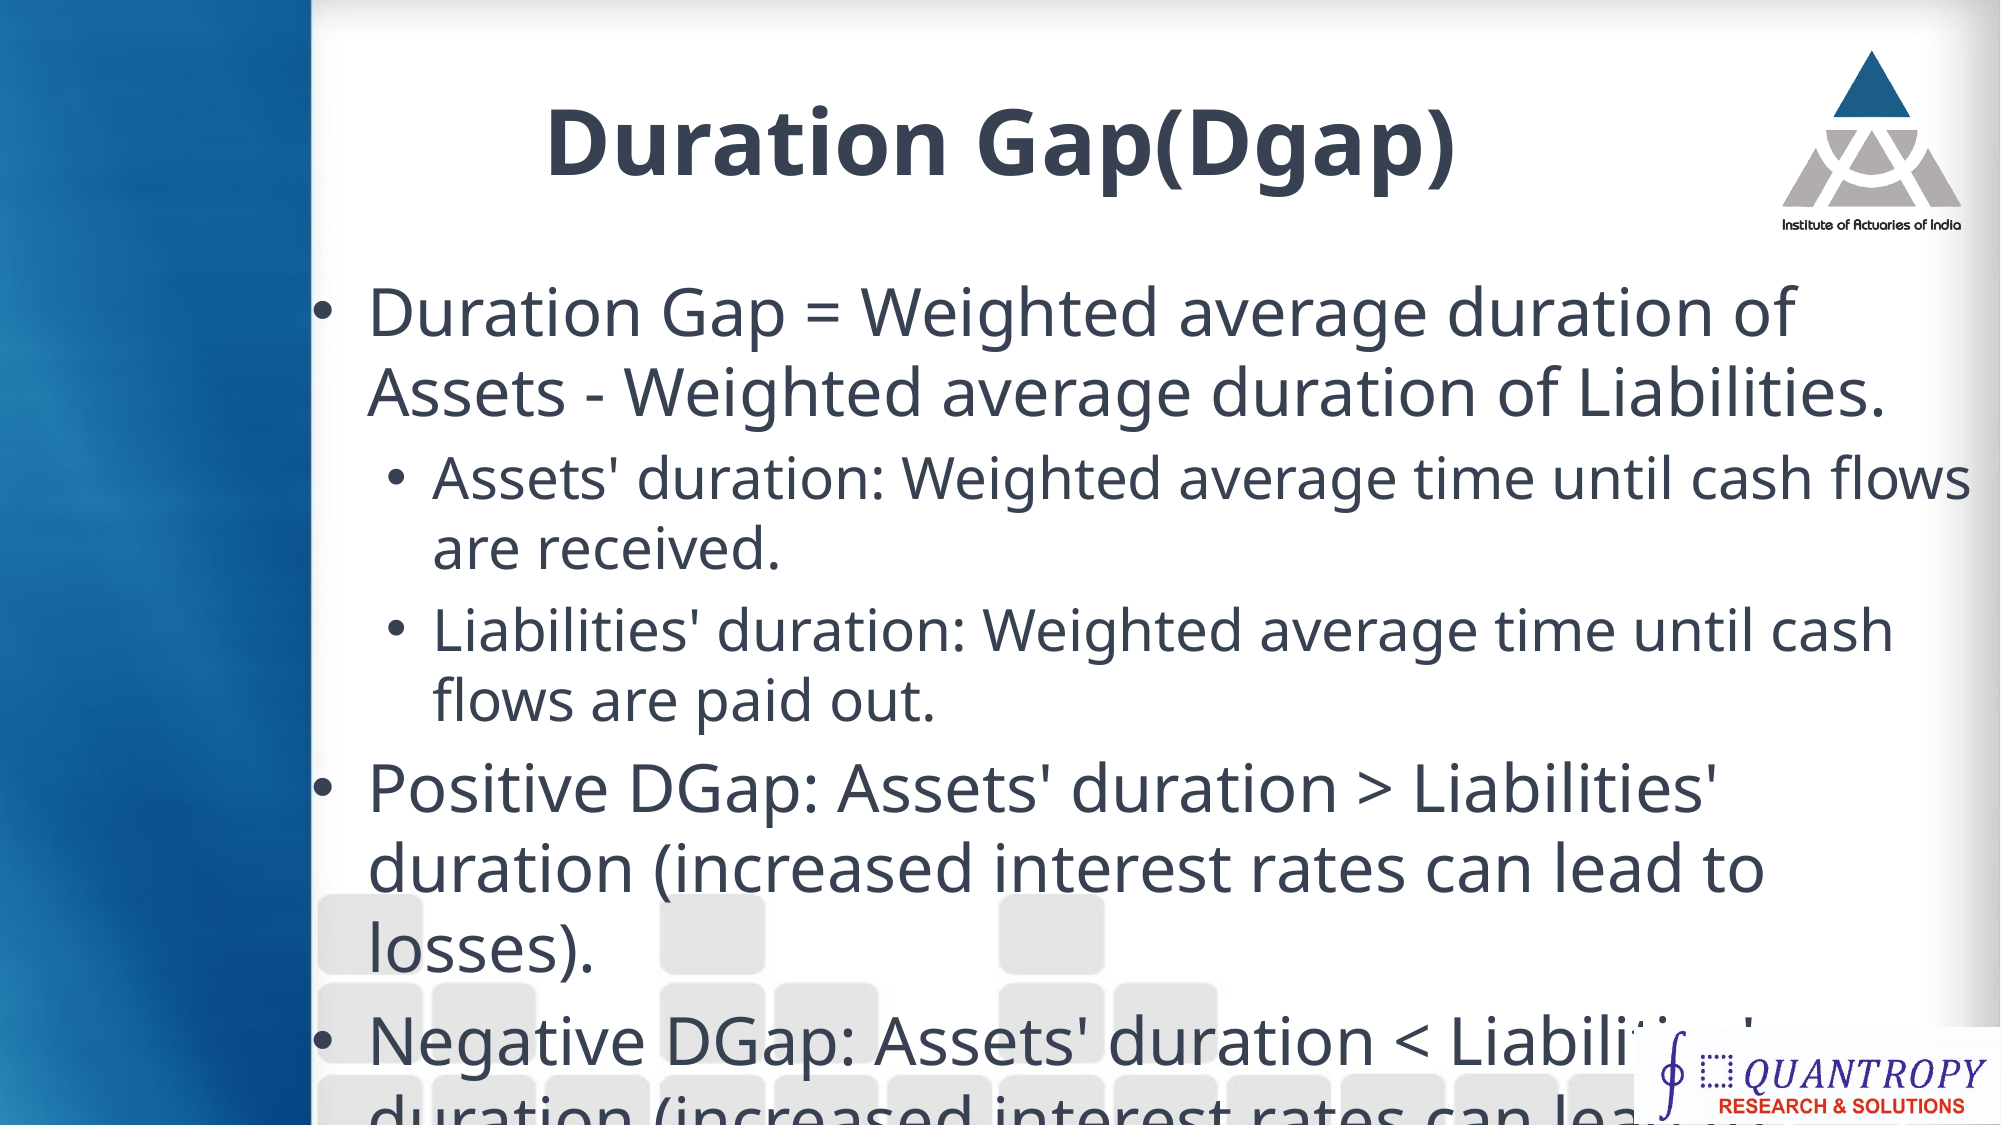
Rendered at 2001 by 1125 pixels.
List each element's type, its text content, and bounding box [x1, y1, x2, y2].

footer [683, 1024, 1317, 1101]
list Duration Gap = Weighted average duration of Assets - Weighted average duration of Liabilities. Assets' duration: Weighted average time until cash flows are received. Liabilities' duration: Weighted average time until cash flows are paid out. Positive DGap: Assets' duration > Liabilities' duration (increased interest rates can lead to losses). Negative DGap: Assets' duration < Liabilities' duration (increased interest rates can lead to gains). [295, 261, 1997, 938]
picture [0, 0, 2001, 1125]
title Duration Gap(Dgap) [149, 99, 1851, 288]
slide_number 4 [1433, 1024, 1851, 1101]
